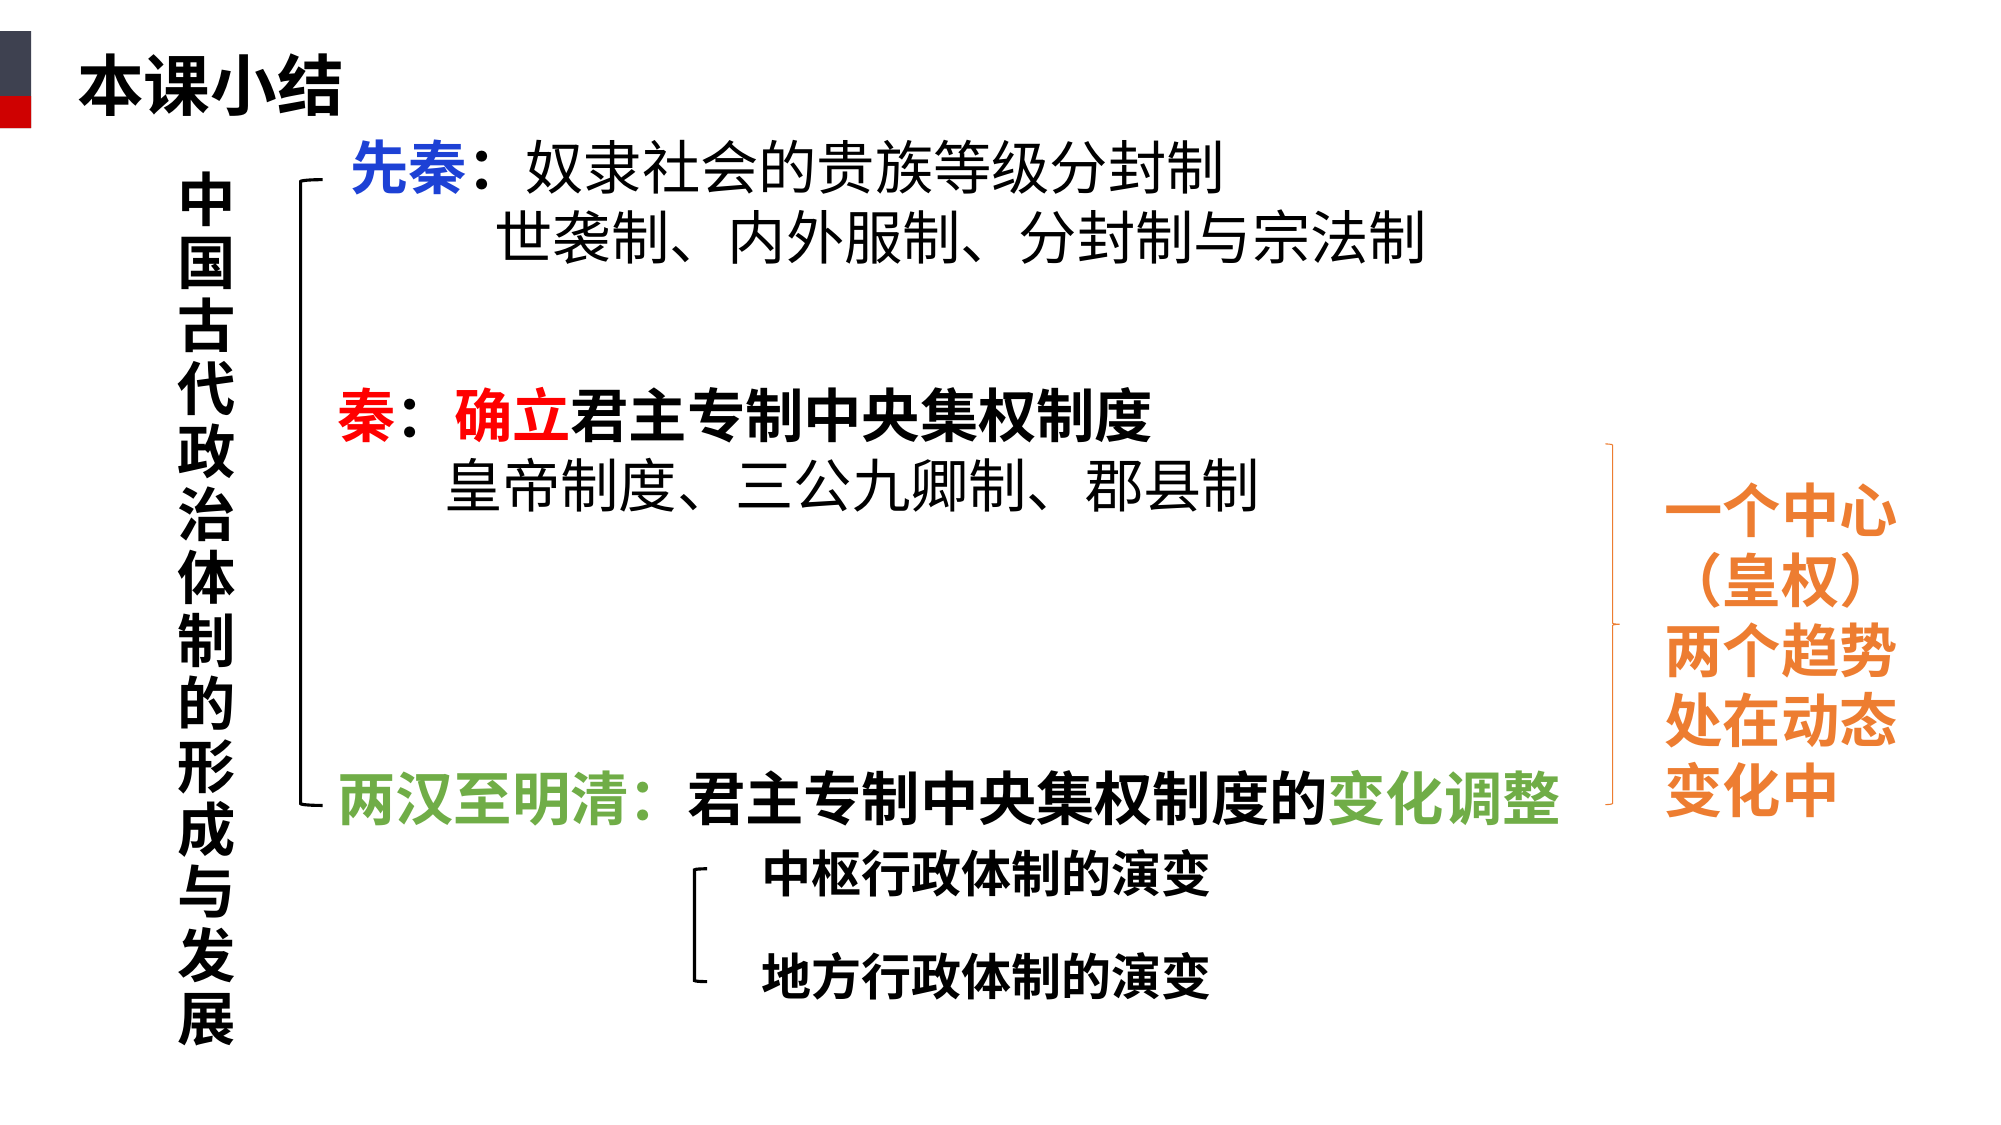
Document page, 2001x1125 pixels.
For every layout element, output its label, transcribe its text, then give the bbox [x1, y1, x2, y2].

text_box 先秦：奴隶社会的贵族等级分封制 世袭制、内外服制、分封制与宗法制 [335, 128, 1934, 274]
text_box 地方行政体制的演变 [746, 938, 1337, 1013]
text_box 秦：确立君主专制中央集权制度 皇帝制度、三公九卿制、郡县制 [323, 387, 1802, 511]
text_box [0, 31, 32, 129]
text_box 一个中心 （皇权） 两个趋势 处在动态变化中 [1650, 466, 1934, 832]
text_box [692, 867, 708, 984]
text_box 中枢行政体制的演变 [746, 834, 1460, 919]
text_box 本课小结 [31, 31, 1078, 148]
text_box [1605, 443, 1620, 806]
text_box 两汉至明清：君主专制中央集权制度的变化调整 [322, 718, 1697, 876]
text_box [299, 178, 323, 808]
text_box 中国古代政治体制的形成与发展 [162, 179, 268, 1045]
